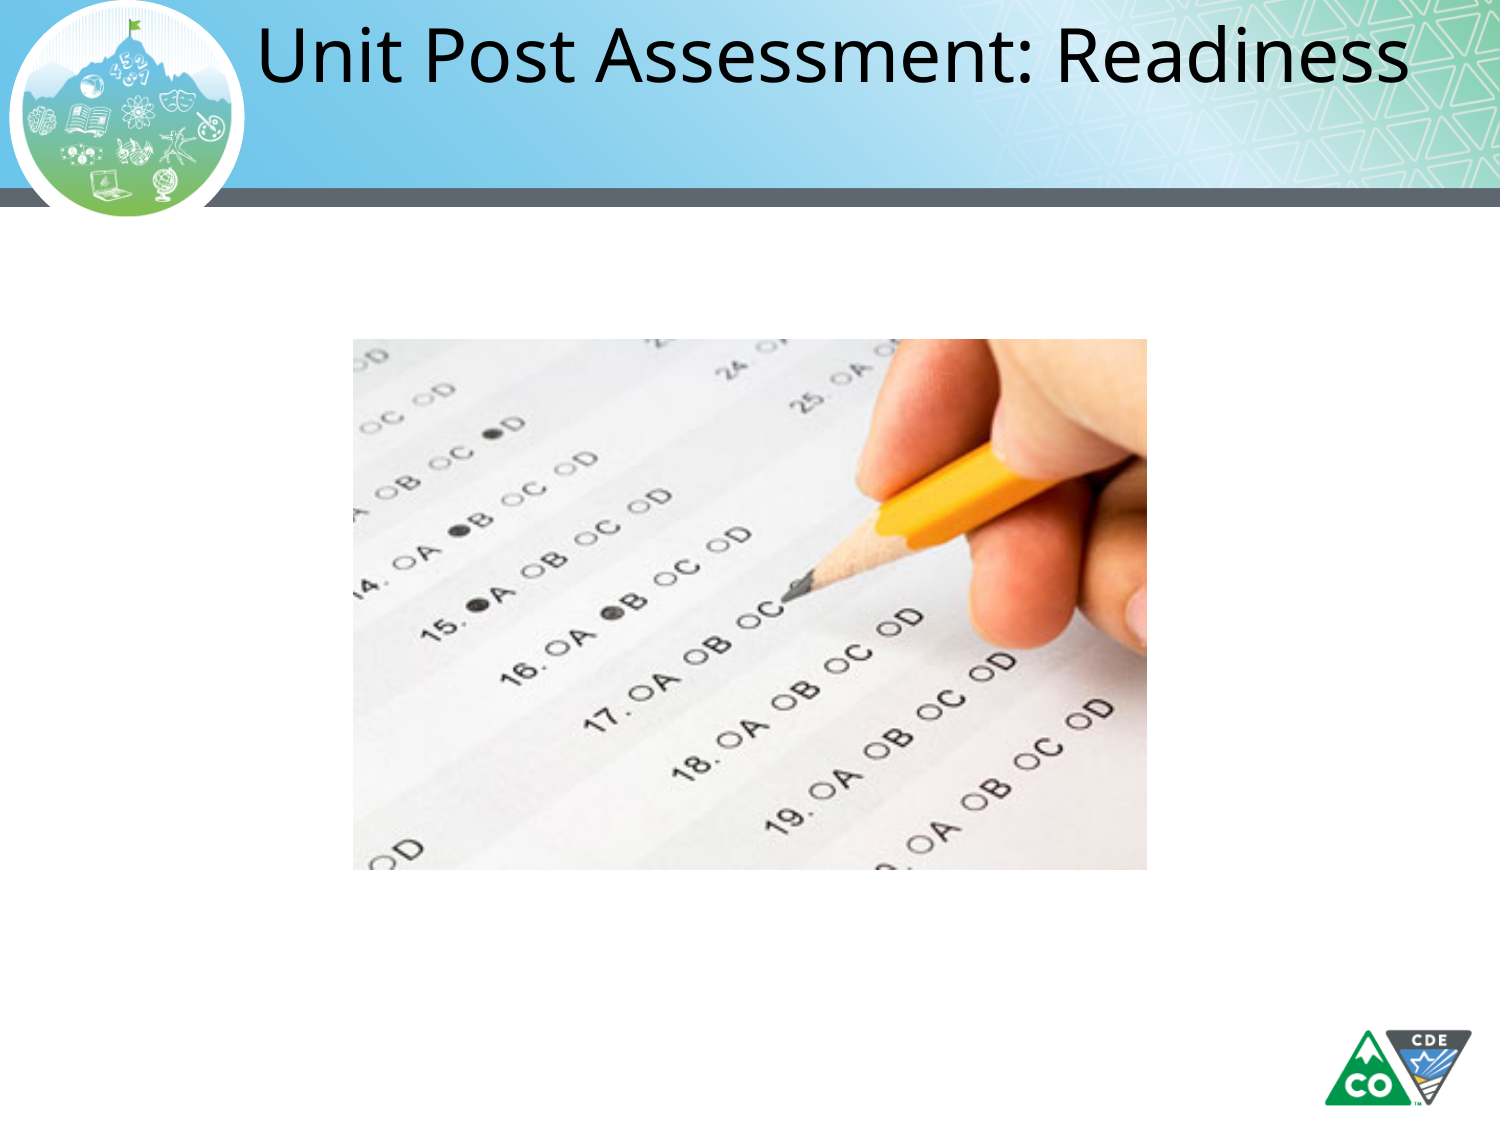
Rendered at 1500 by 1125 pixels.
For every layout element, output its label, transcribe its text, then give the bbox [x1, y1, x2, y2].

picture [245, 0, 1500, 207]
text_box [9, 0, 245, 236]
picture [0, 0, 9, 207]
title Unit Post Assessment: Readiness [255, 7, 1473, 180]
picture [1312, 1021, 1482, 1113]
picture [353, 338, 1147, 870]
